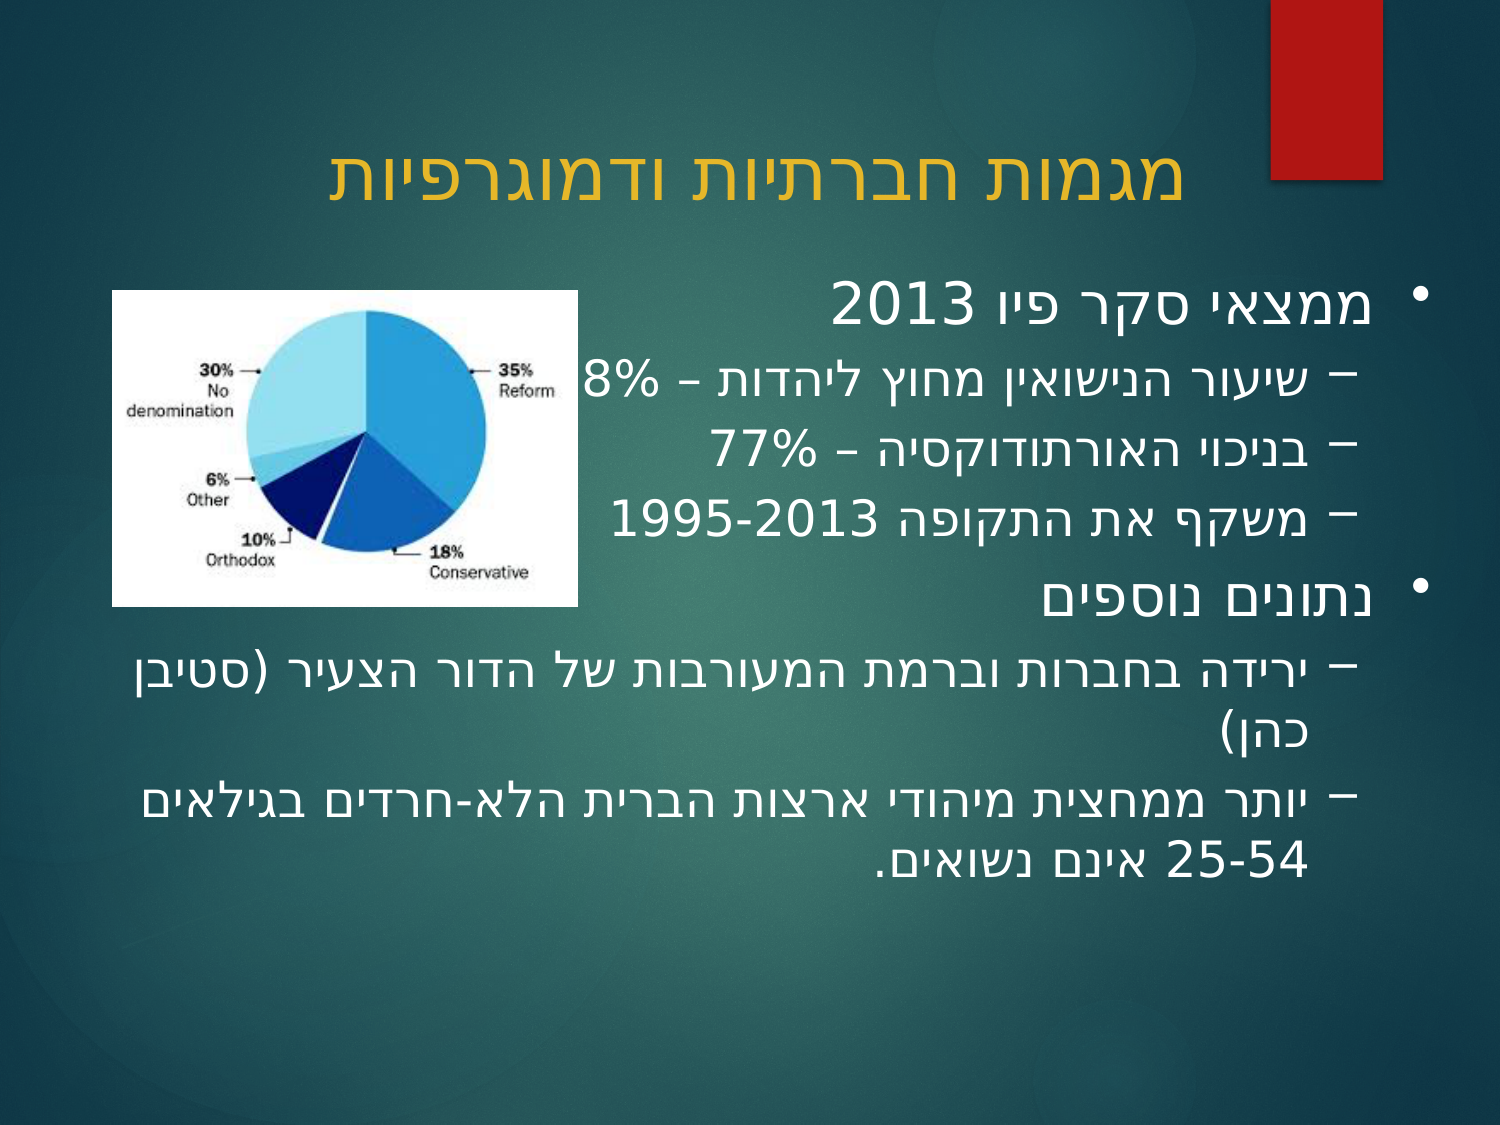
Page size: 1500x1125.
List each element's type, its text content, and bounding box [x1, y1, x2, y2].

text_box מגמות חברתיות ודמוגרפיות [41, 117, 1205, 232]
text_box ממצאי סקר פיו 2013 שיעור הנישואין מחוץ ליהדות – 58% בניכוי האורתודוקסיה – 77% משקף את התקופה 1995-2013 נתונים נוספים ירידה בחברות וברמת המעורבות של הדור הצעיר (סטיבן כהן) יותר ממחצית מיהודי ארצות הברית הלא-חרדים בגילאים 25-54 אינם נשואים. [93, 258, 1447, 949]
picture [111, 290, 578, 607]
